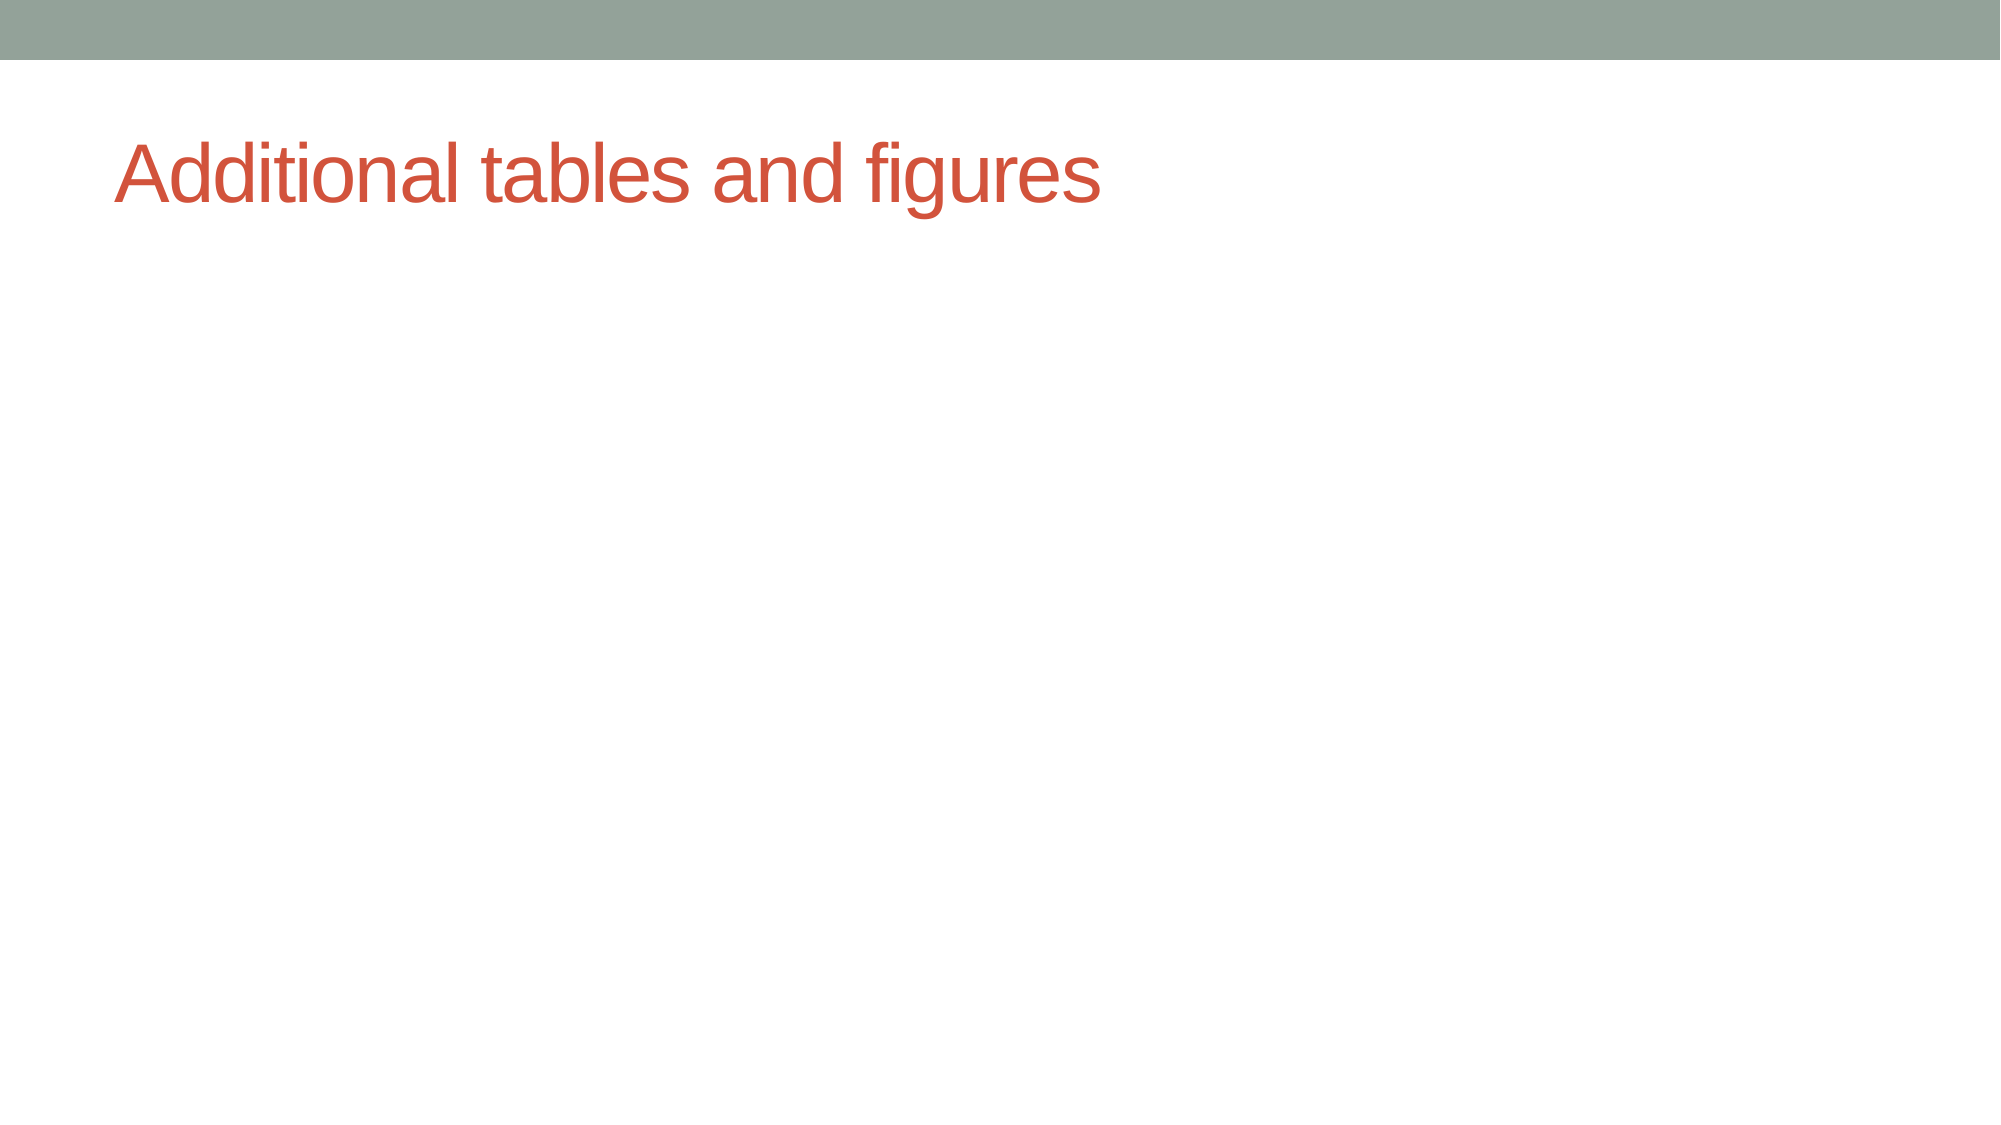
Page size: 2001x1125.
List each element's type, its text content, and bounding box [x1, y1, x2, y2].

title Additional tables and figures [99, 87, 1900, 250]
